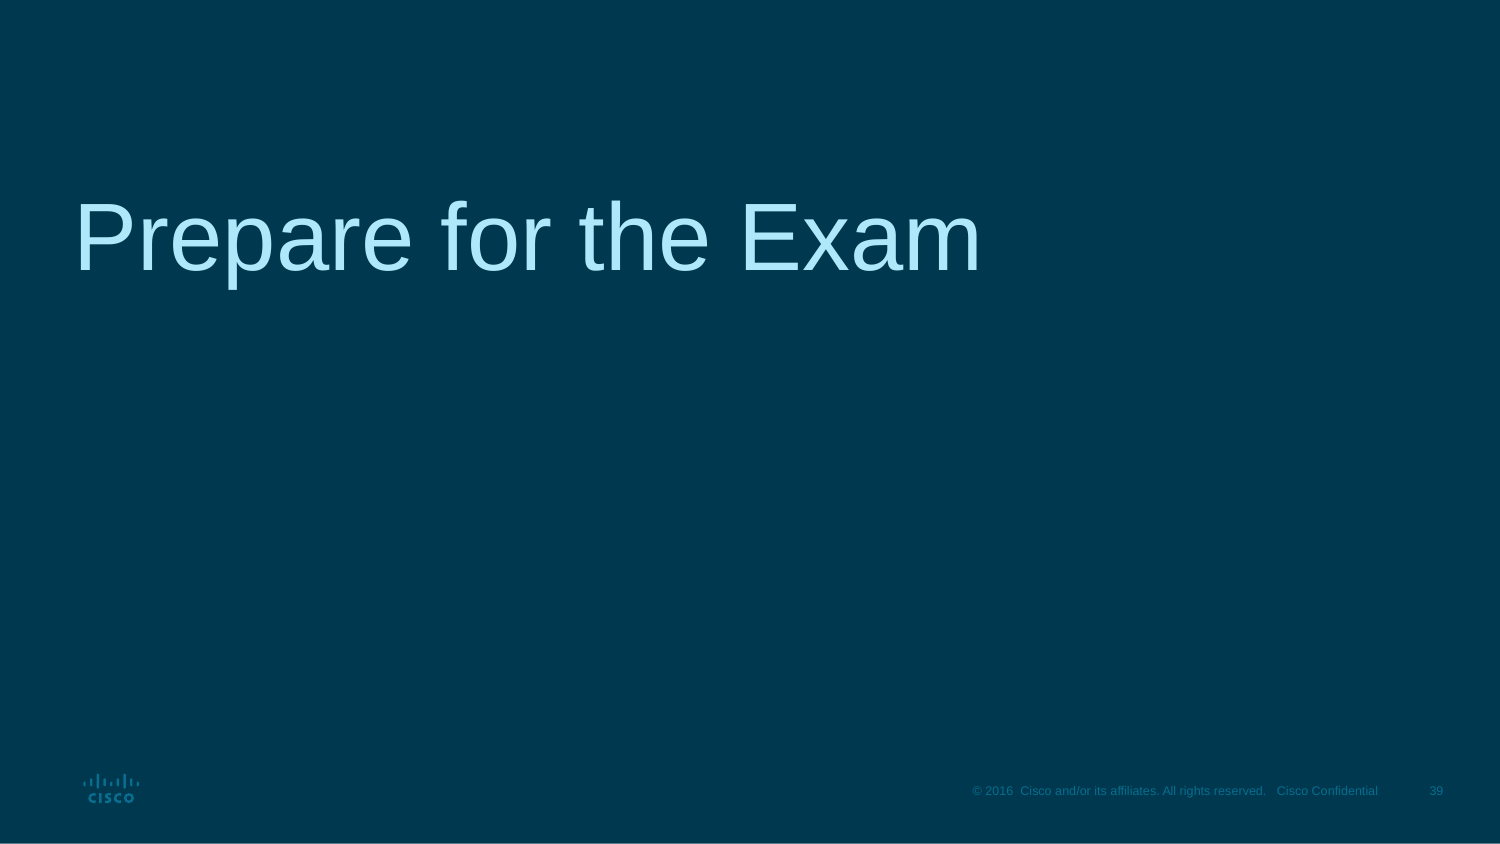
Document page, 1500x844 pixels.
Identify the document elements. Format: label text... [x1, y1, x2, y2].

title Prepare for the Exam [58, 76, 1306, 299]
